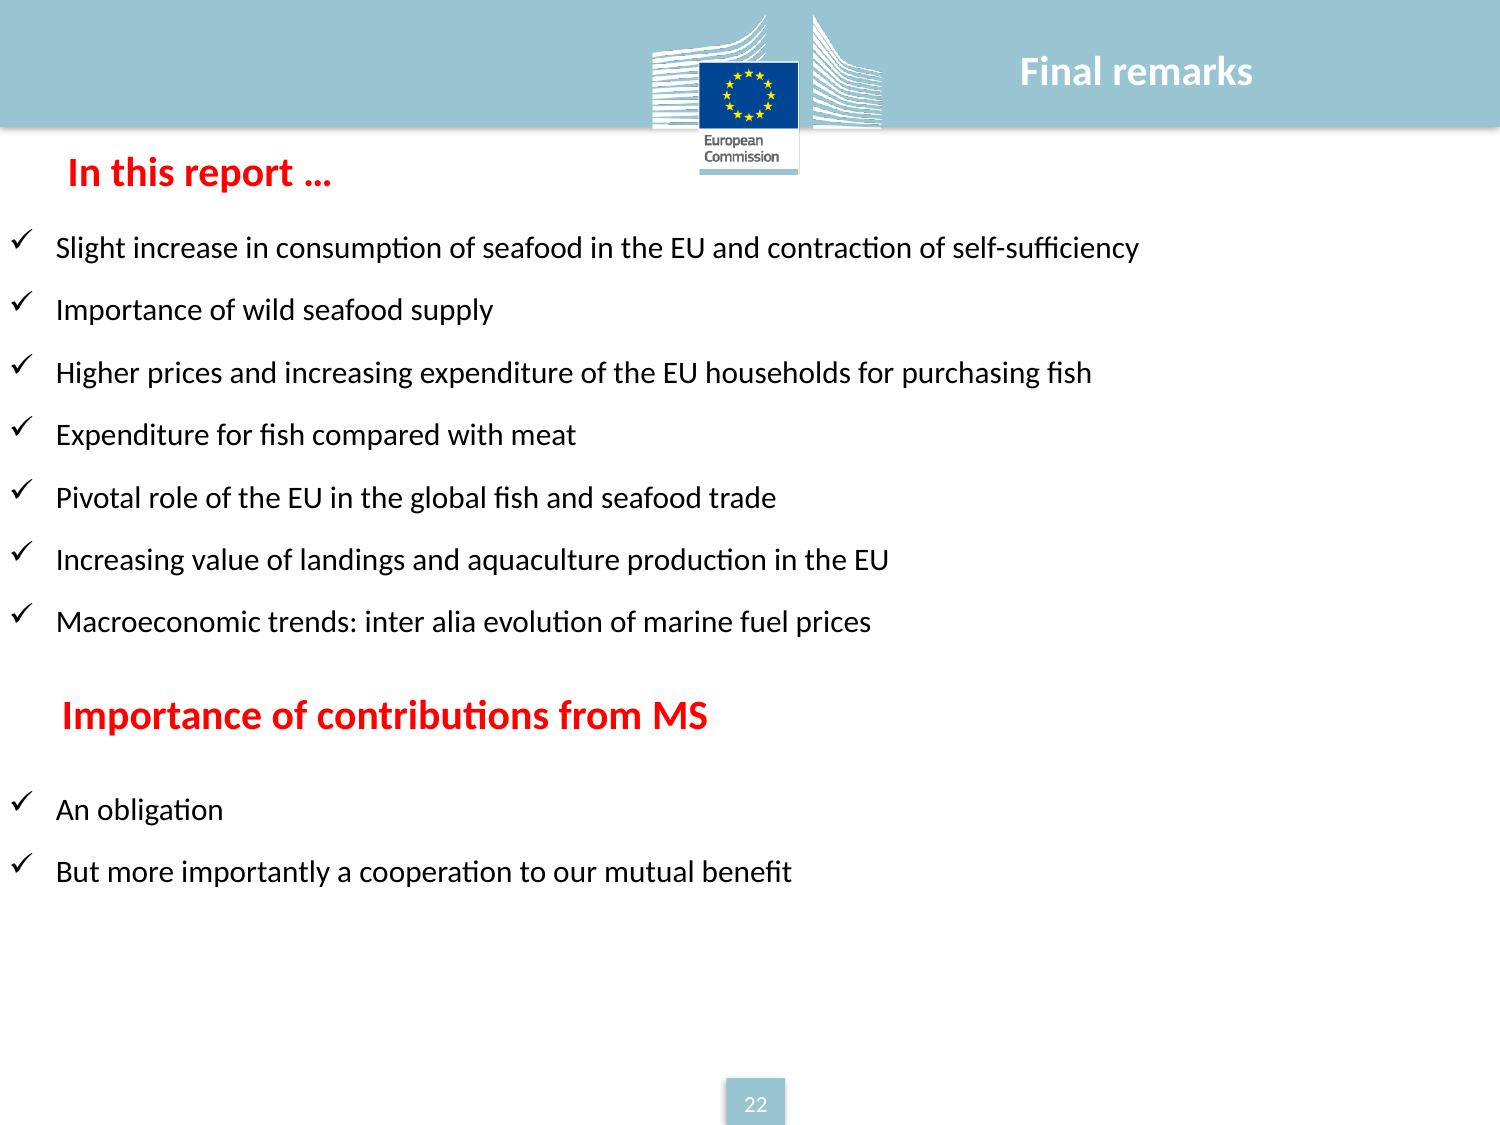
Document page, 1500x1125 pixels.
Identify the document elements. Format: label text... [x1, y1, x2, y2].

text_box Importance of contributions from MS [47, 680, 727, 746]
text_box Slight increase in consumption of seafood in the EU and contraction of self-sufficiency Importance of wild seafood supply Higher prices and increasing expenditure of the EU households for purchasing fish Expenditure for fish compared with meat Pivotal role of the EU in the global fish and seafood trade Increasing value of landings and aquaculture production in the EU Macroeconomic trends: inter alia evolution of marine fuel prices An obligation But more importantly a cooperation to our mutual benefit [0, 219, 1495, 897]
slide_number 22 [726, 1082, 786, 1125]
picture [615, 15, 882, 176]
text_box In this report … [53, 137, 733, 202]
text_box Final remarks [1005, 36, 1269, 101]
